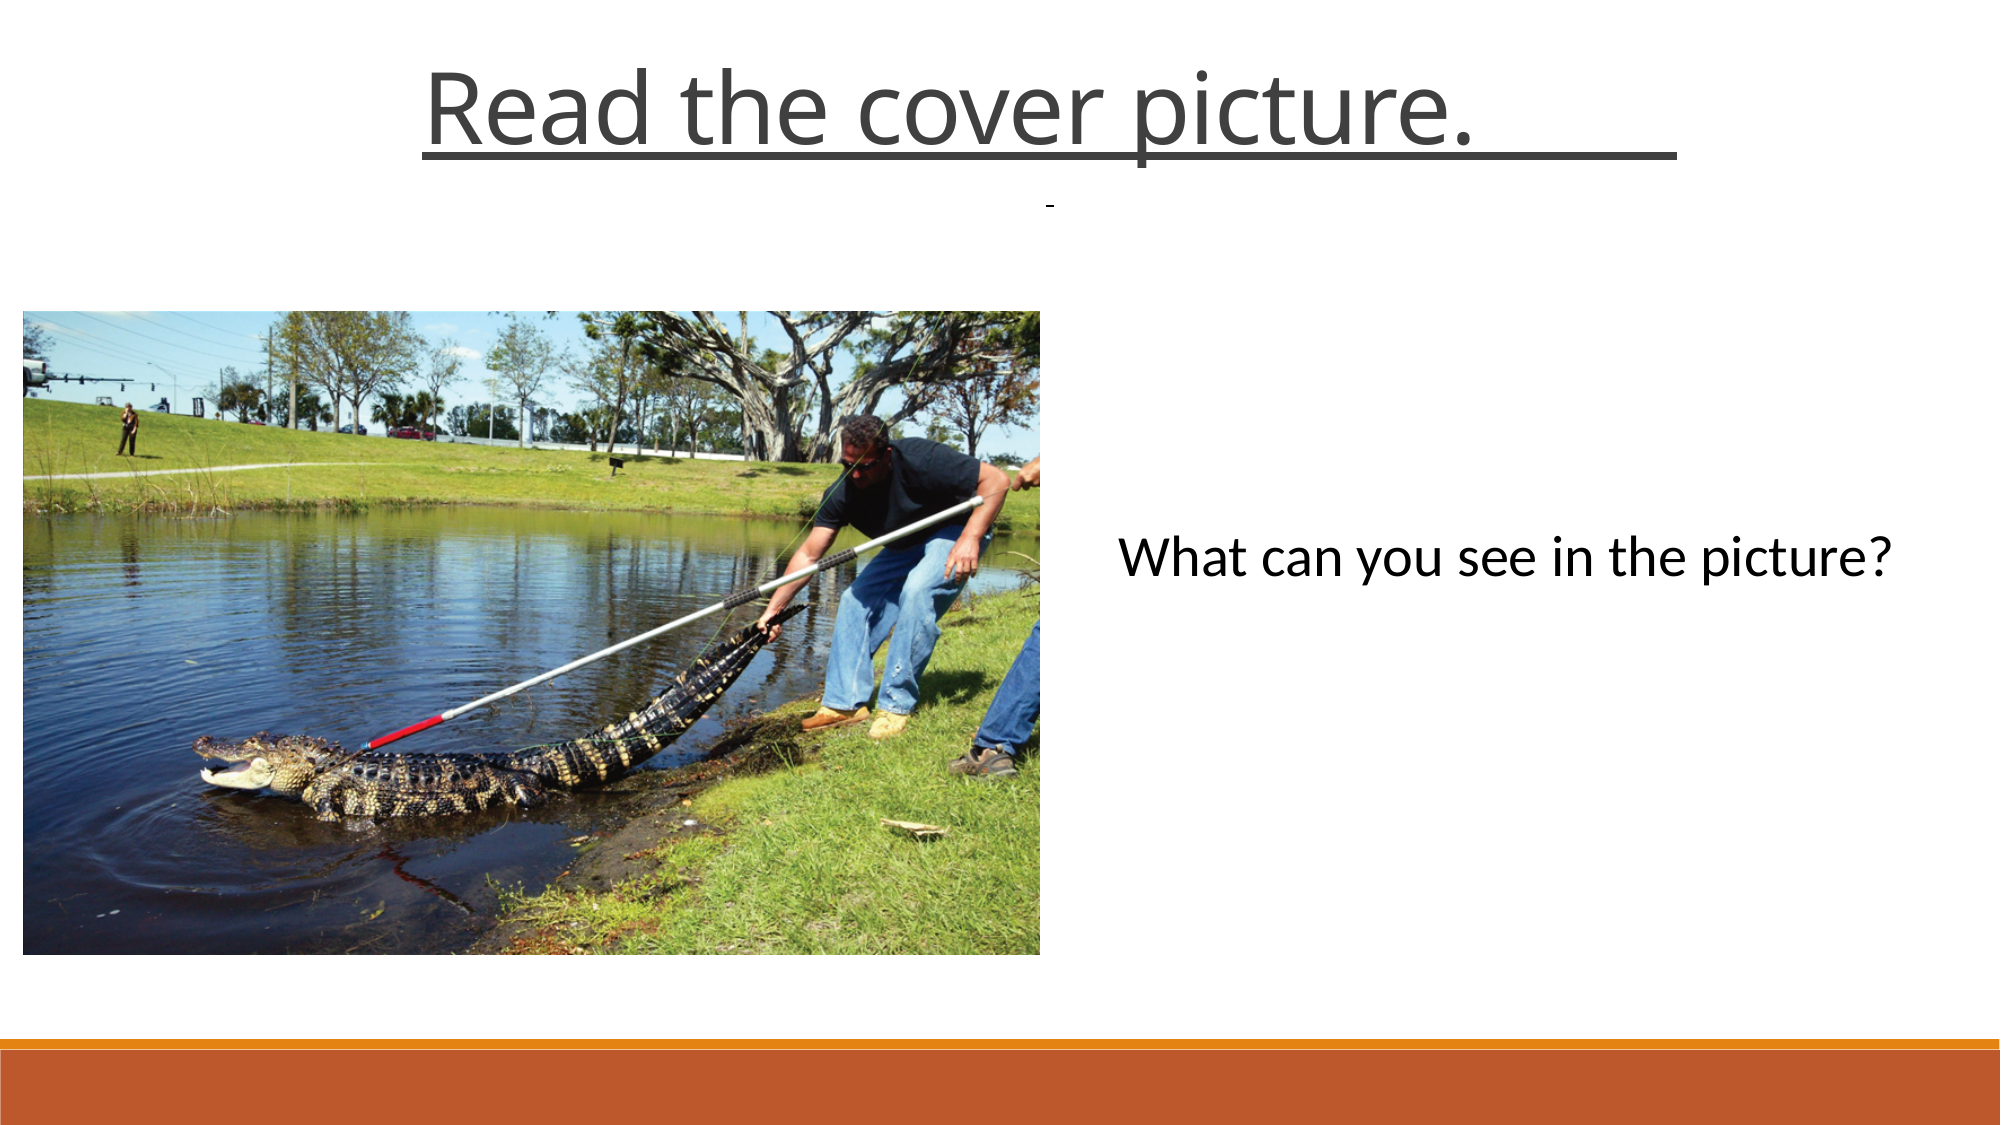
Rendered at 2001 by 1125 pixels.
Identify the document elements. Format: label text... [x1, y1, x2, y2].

text_box What can you see in the picture? [1047, 510, 1973, 596]
picture [22, 311, 1040, 955]
text_box Read the cover picture. [298, 37, 1802, 218]
